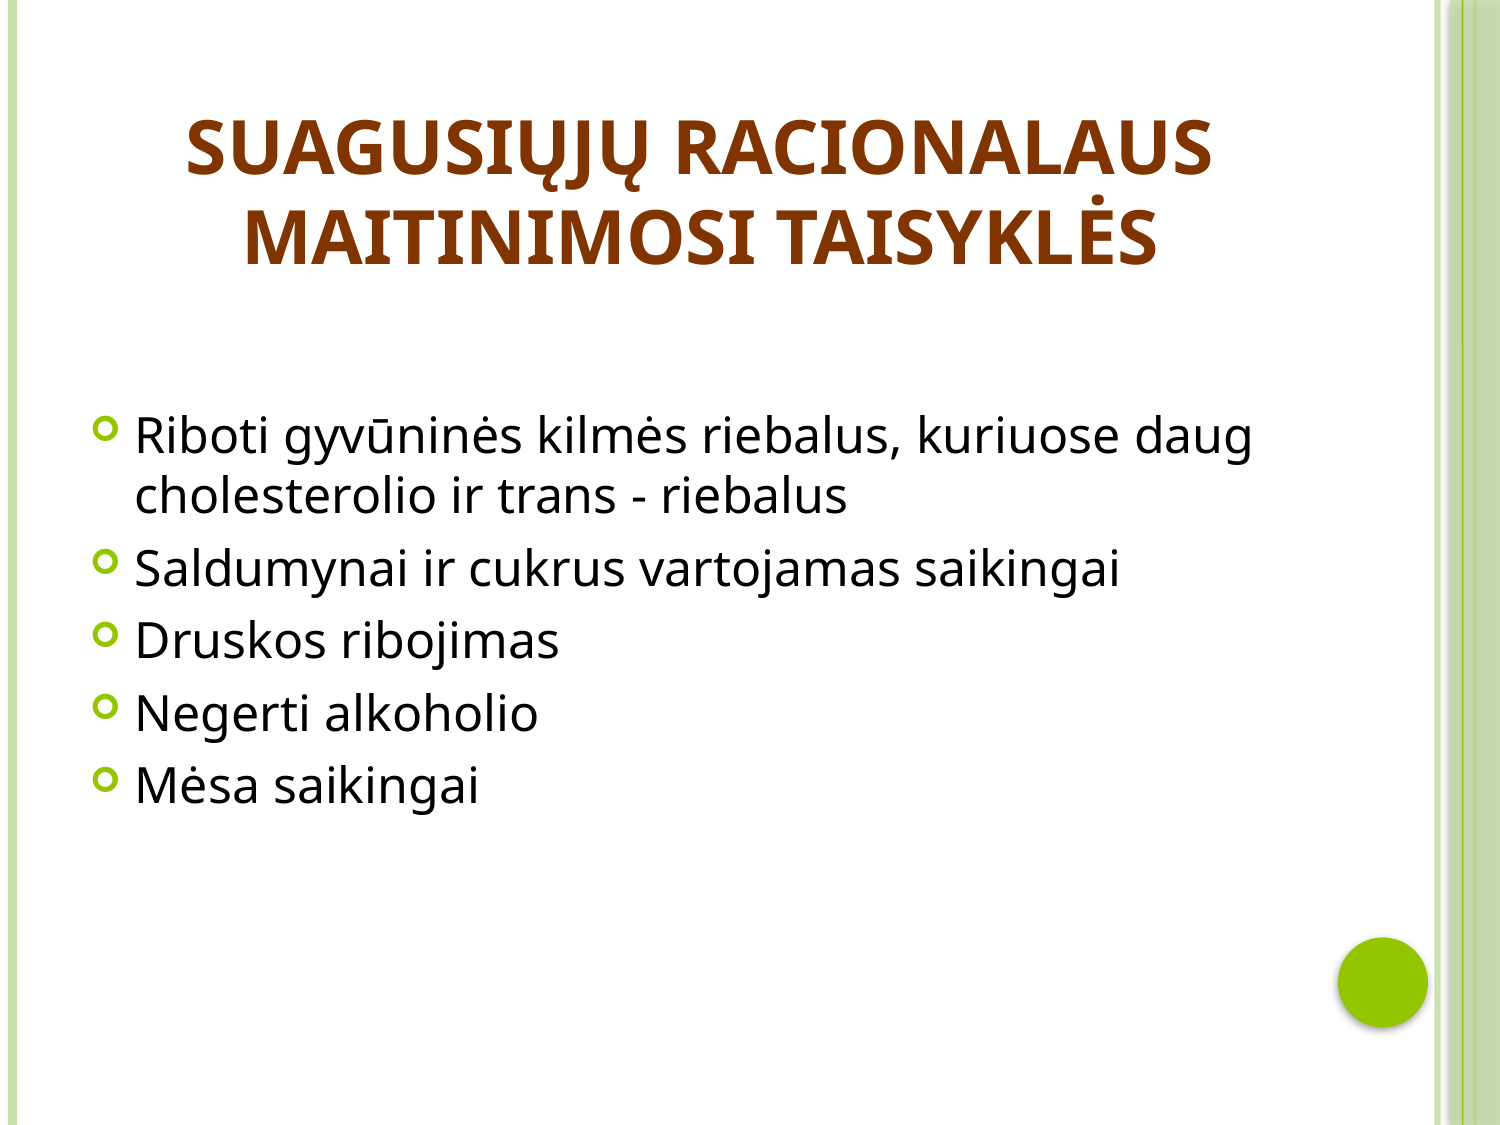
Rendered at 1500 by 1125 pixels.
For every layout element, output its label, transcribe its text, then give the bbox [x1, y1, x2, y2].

title Suagusiųjų racionalaus maitinimosi taisyklės [87, 12, 1313, 288]
list Riboti gyvūninės kilmės riebalus, kuriuose daug cholesterolio ir trans - riebalus Saldumynai ir cukrus vartojamas saikingai Druskos ribojimas Negerti alkoholio Mėsa saikingai [75, 262, 1300, 1100]
